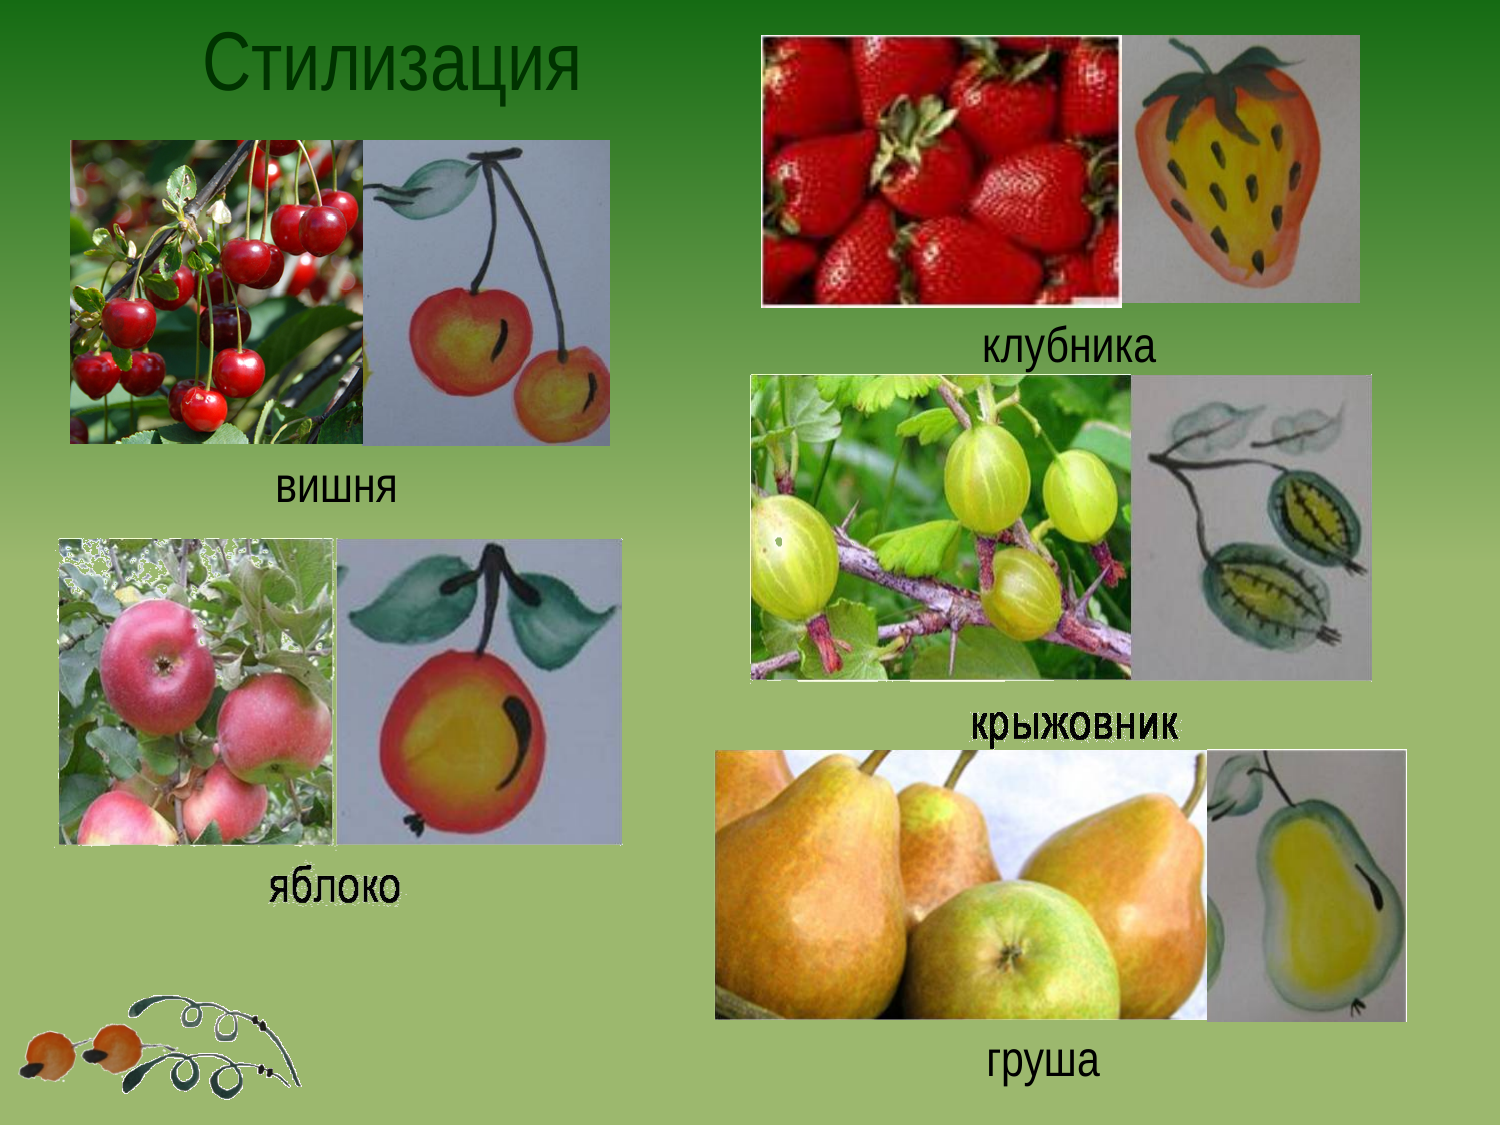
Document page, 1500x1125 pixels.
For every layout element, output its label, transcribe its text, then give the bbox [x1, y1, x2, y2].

picture [46, 538, 624, 922]
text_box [761, 34, 1360, 372]
picture [749, 374, 1374, 749]
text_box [714, 749, 1407, 1096]
picture [1, 955, 305, 1125]
text_box вишня [128, 453, 545, 520]
picture [70, 140, 610, 446]
text_box Стилизация [46, 0, 739, 115]
